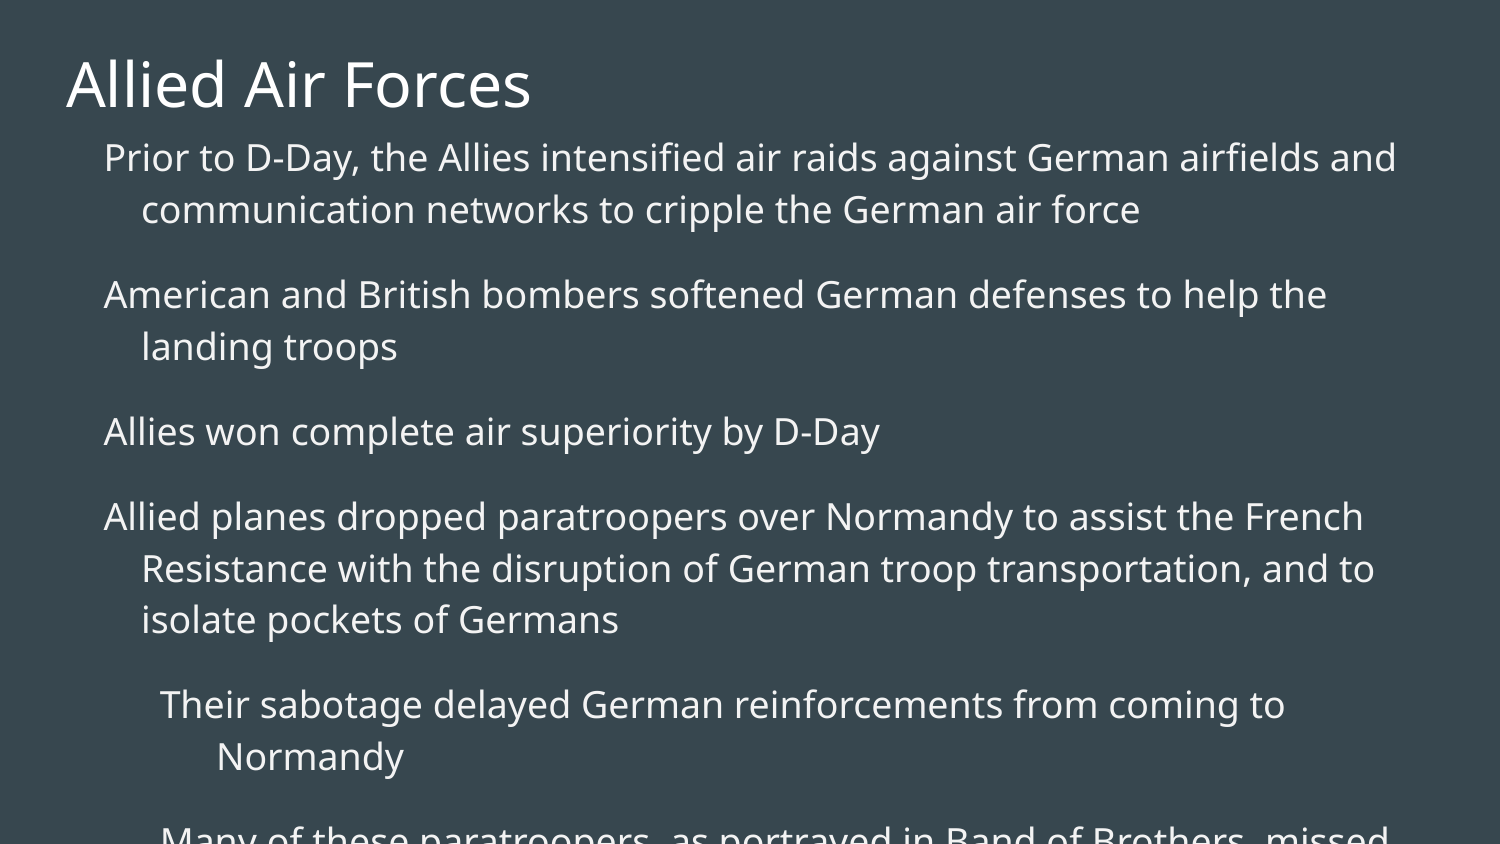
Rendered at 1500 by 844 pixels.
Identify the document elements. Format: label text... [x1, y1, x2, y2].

title Allied Air Forces [51, 29, 1449, 112]
list Prior to D-Day, the Allies intensified air raids against German airfields and communication networks to cripple the German air force American and British bombers softened German defenses to help the landing troops Allies won complete air superiority by D-Day Allied planes dropped paratroopers over Normandy to assist the French Resistance with the disruption of German troop transportation, and to isolate pockets of Germans Their sabotage delayed German reinforcements from coming to Normandy Many of these paratroopers, as portrayed in Band of Brothers, missed their intended drop zones on D-Day due to heavy German flak and had to find other Allied paratroopers in the dark, and with Germans all around They were given twice the pay of an average U.S. soldier for their dangerous work [51, 112, 1449, 844]
